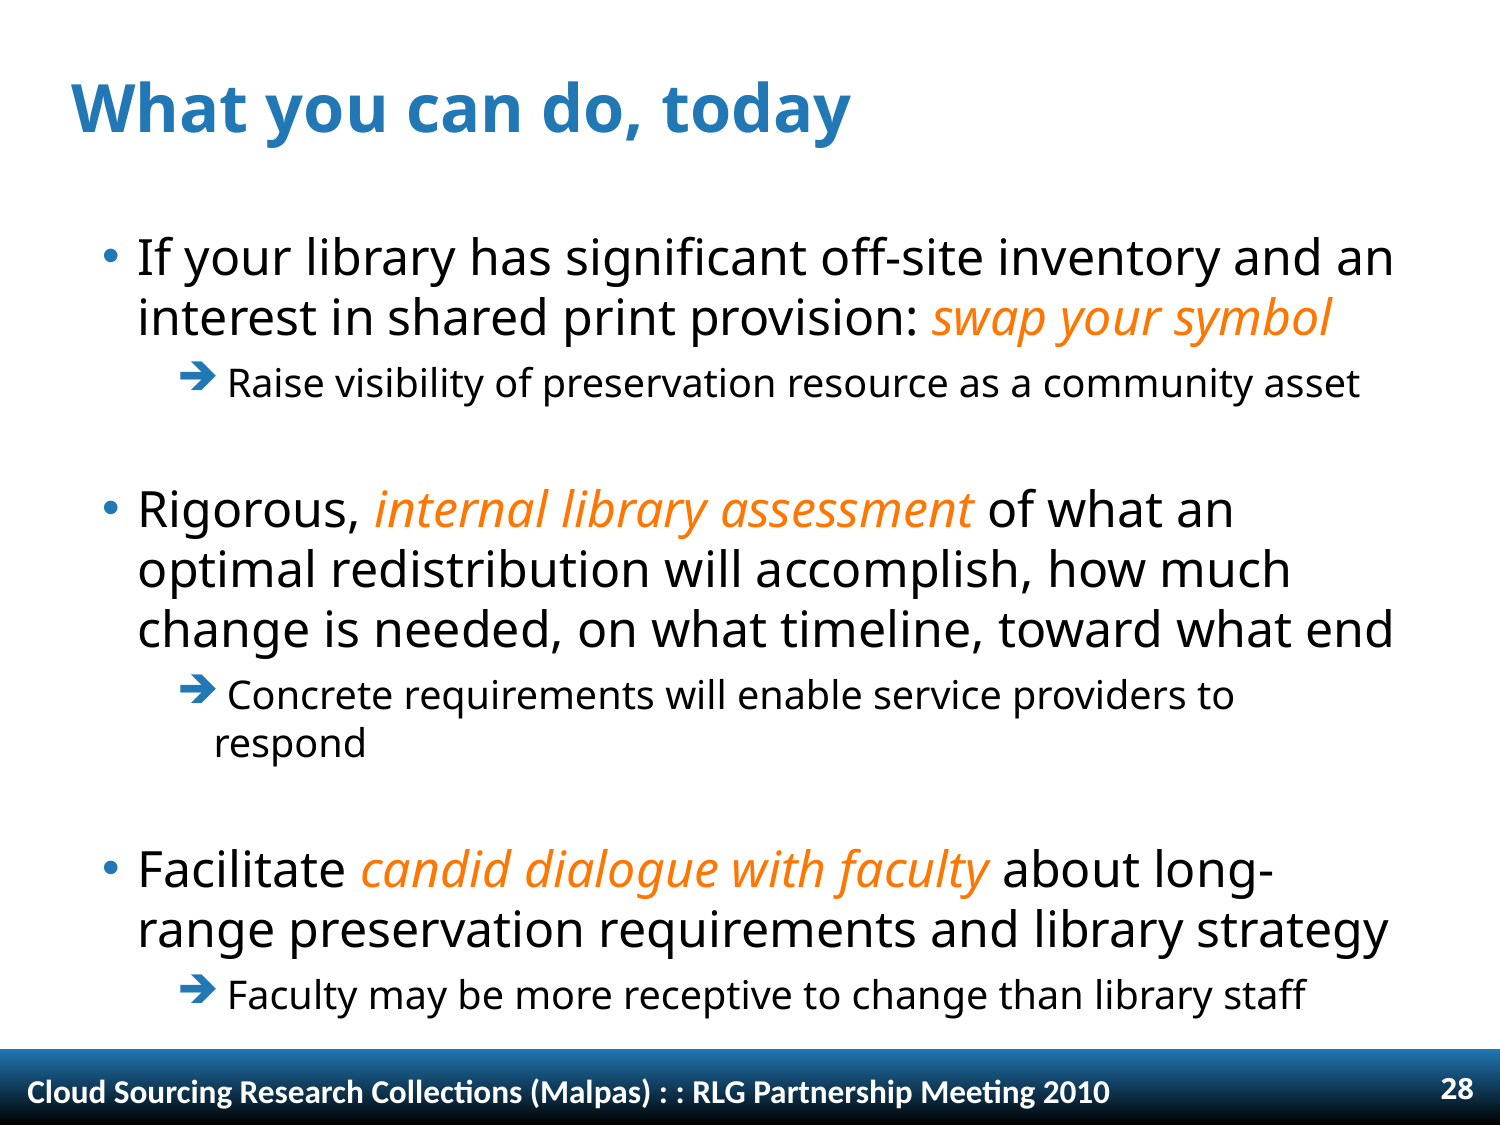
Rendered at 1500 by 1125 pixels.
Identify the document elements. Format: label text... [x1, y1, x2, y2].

list If your library has significant off-site inventory and an interest in shared print provision: swap your symbol Raise visibility of preservation resource as a community asset Rigorous, internal library assessment of what an optimal redistribution will accomplish, how much change is needed, on what timeline, toward what end Concrete requirements will enable service providers to respond Facilitate candid dialogue with faculty about long-range preservation requirements and library strategy Faculty may be more receptive to change than library staff [99, 224, 1401, 995]
title What you can do, today [71, 23, 1388, 188]
